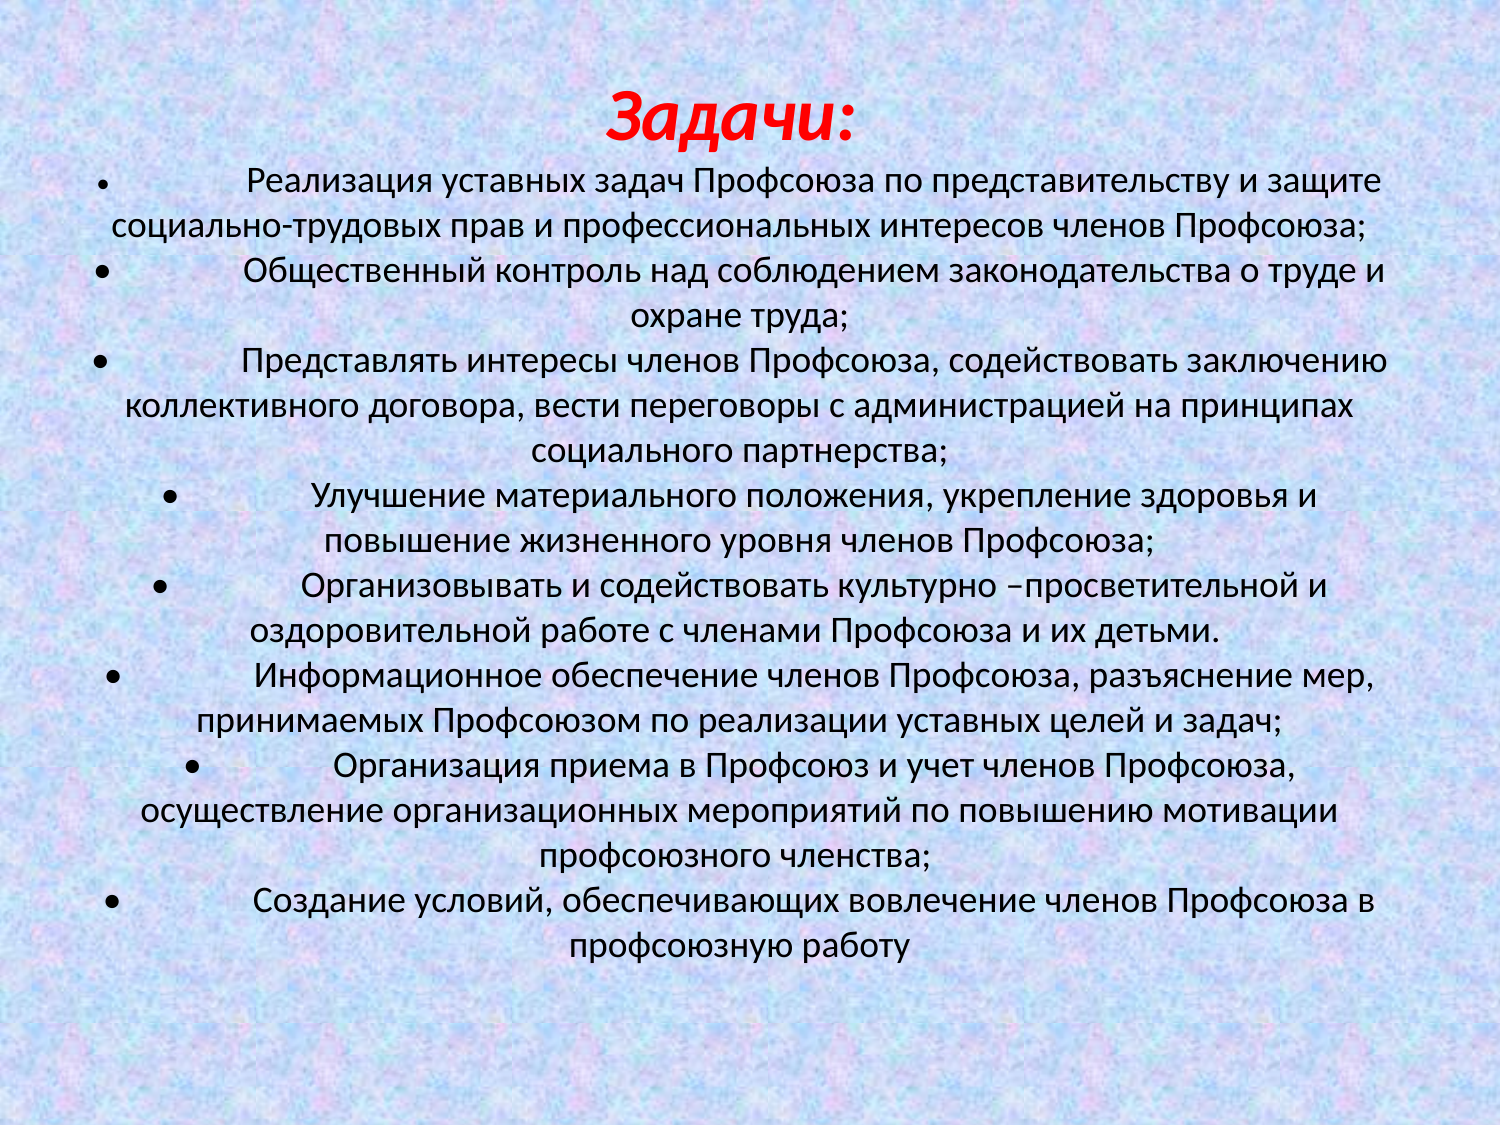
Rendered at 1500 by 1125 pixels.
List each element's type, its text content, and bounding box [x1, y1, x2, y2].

title Задачи: • Реализация уставных задач Профсоюза по представительству и защите социально-трудовых прав и профессиональных интересов членов Профсоюза; • Общественный контроль над соблюдением законодательства о труде и охране труда; • Представлять интересы членов Профсоюза, содействовать заключению коллективного договора, вести переговоры с администрацией на принципах социального партнерства; • Улучшение материального положения, укрепление здоровья и повышение жизненного уровня членов Профсоюза; • Организовывать и содействовать культурно –просветительной и оздоровительной работе с членами Профсоюза и их детьми. • Информационное обеспечение членов Профсоюза, разъяснение мер, принимаемых Профсоюзом по реализации уставных целей и задач; • Организация приема в Профсоюз и учет членов Профсоюза, осуществление организационных мероприятий по повышению мотивации профсоюзного членства; • Создание условий, обеспечивающих вовлечение членов Профсоюза в профсоюзную работу [64, 30, 1416, 1000]
picture [0, 0, 1500, 1125]
